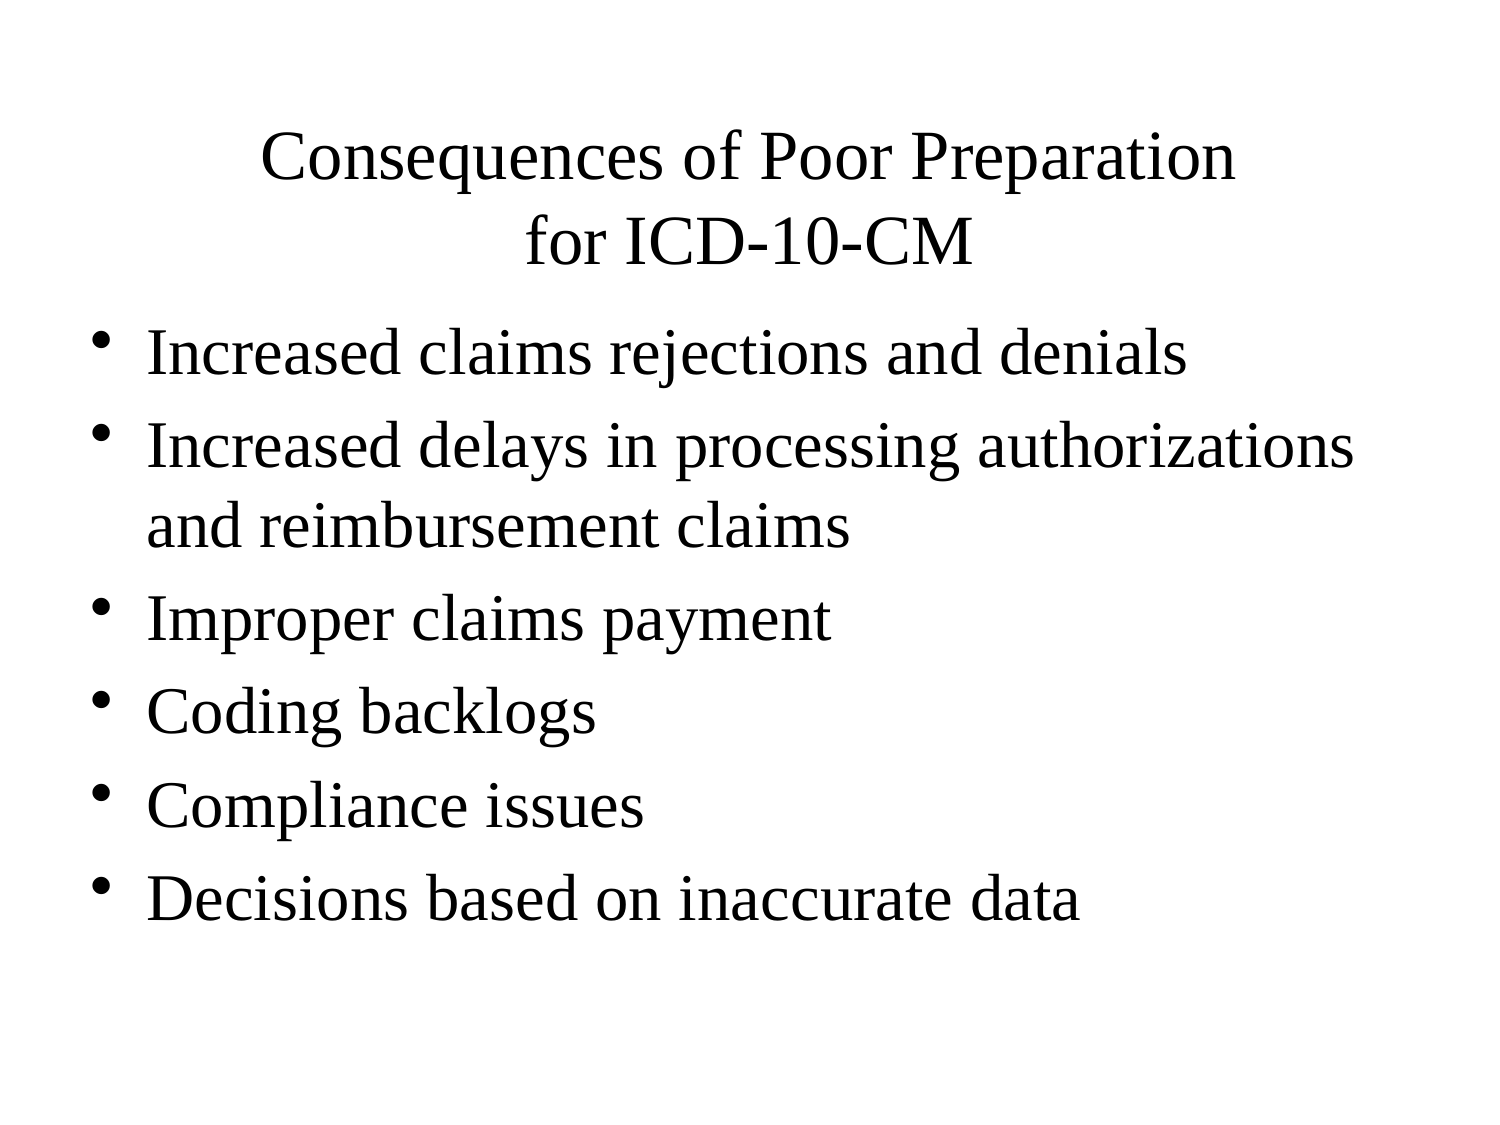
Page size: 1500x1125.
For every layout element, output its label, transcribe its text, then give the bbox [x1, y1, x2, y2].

title Consequences of Poor Preparation for ICD-10-CM [112, 99, 1388, 288]
list Increased claims rejections and denials Increased delays in processing authorizations and reimbursement claims Improper claims payment Coding backlogs Compliance issues Decisions based on inaccurate data [74, 299, 1426, 1006]
